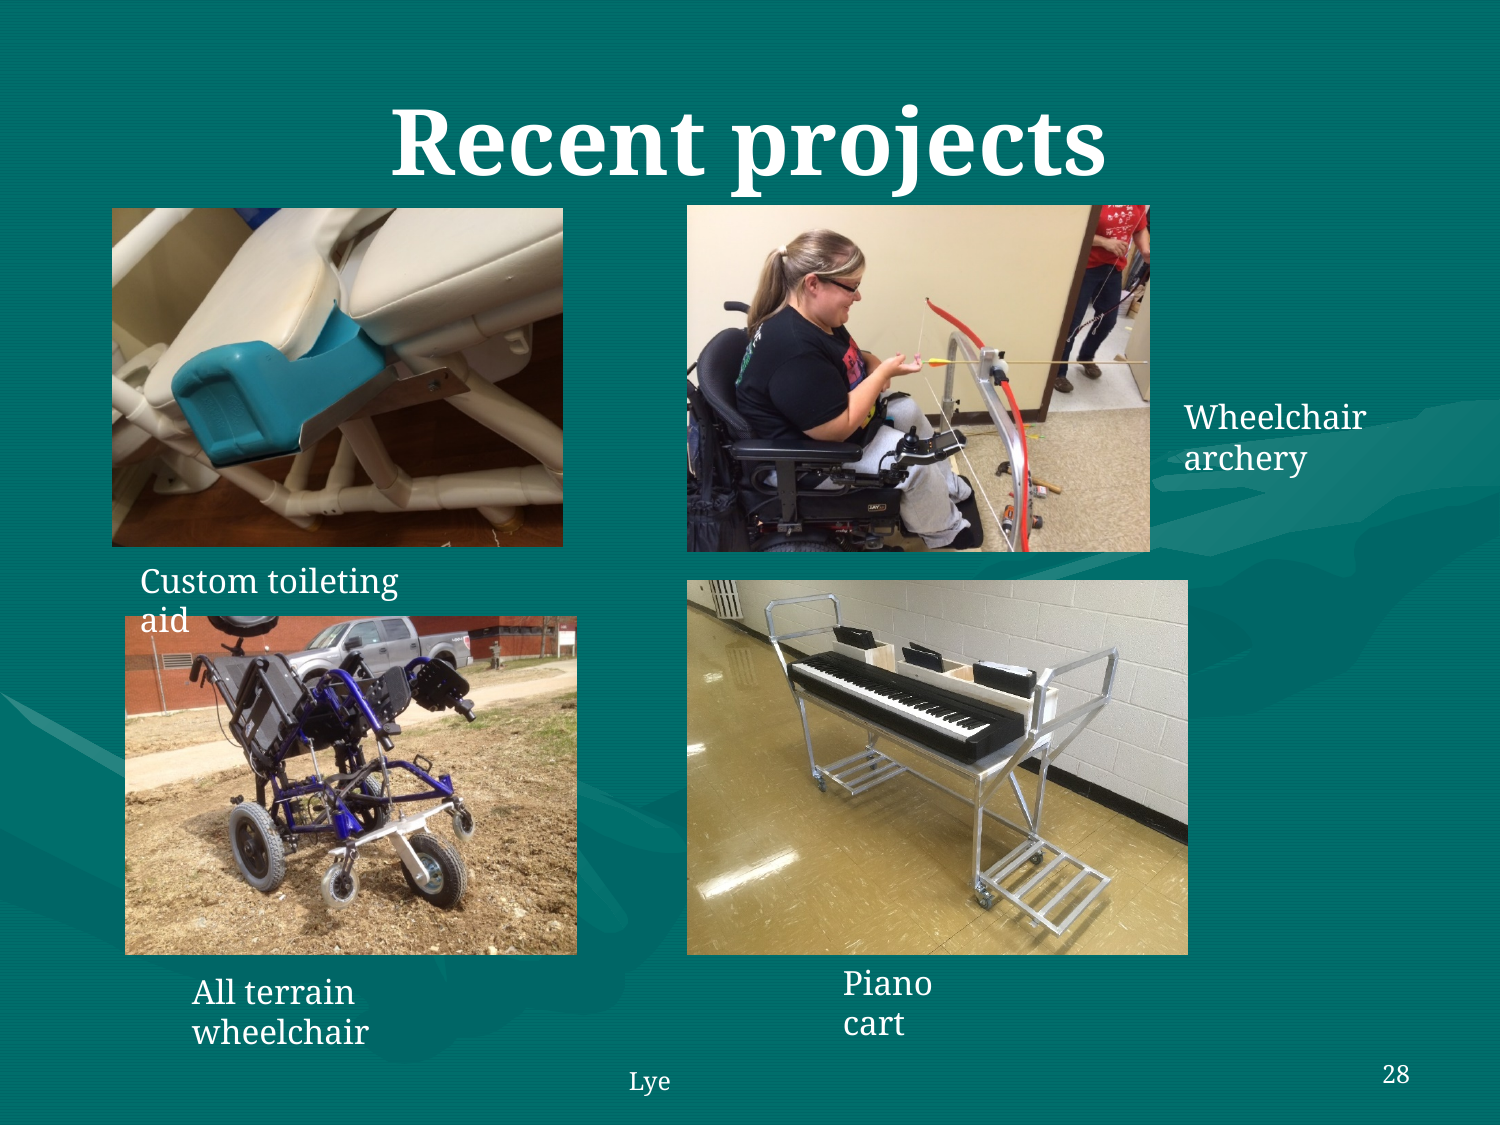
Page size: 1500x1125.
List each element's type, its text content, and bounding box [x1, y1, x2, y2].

picture [687, 579, 1188, 956]
title Recent projects [74, 44, 1426, 233]
picture [112, 208, 563, 547]
picture [687, 204, 1151, 553]
picture [124, 616, 577, 956]
footer Lye [412, 1028, 888, 1104]
text_box Piano cart [828, 965, 997, 1050]
text_box All terrain wheelchair [177, 964, 515, 1059]
text_box Wheelchair archery [1168, 389, 1494, 484]
text_box Custom toileting aid [124, 554, 438, 615]
slide_number 28 [1074, 1024, 1426, 1101]
